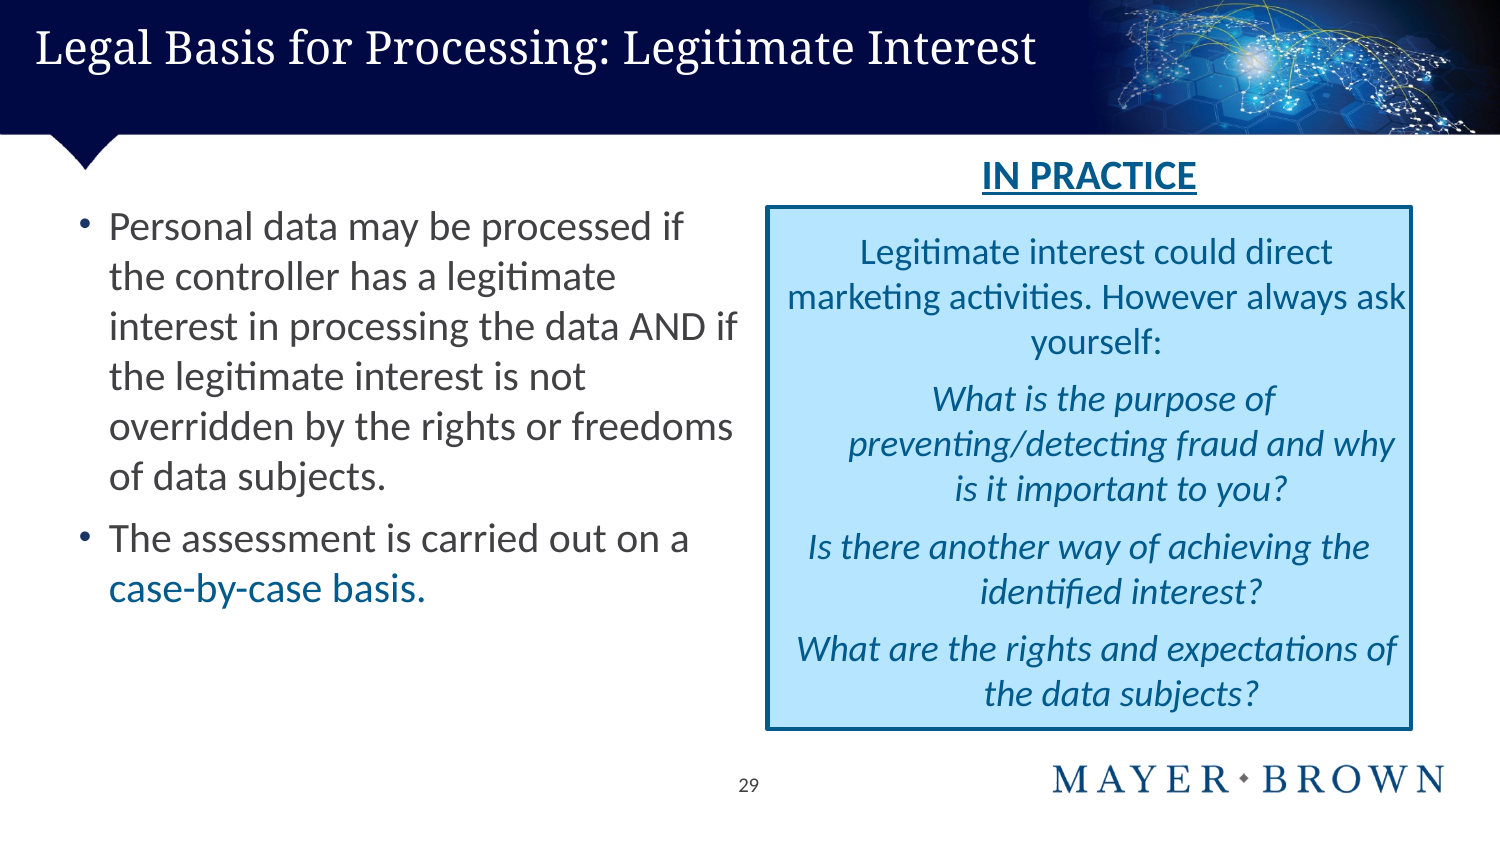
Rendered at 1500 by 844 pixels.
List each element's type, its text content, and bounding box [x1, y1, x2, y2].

title Legal Basis for Processing: Legitimate Interest [34, 18, 1346, 118]
picture [1026, 737, 1472, 820]
picture [0, 0, 1500, 170]
list Personal data may be processed if the controller has a legitimate interest in processing the data AND if the legitimate interest is not overridden by the rights or freedoms of data subjects. The assessment is carried out on a case-by-case basis. [78, 198, 741, 706]
list IN PRACTICE [767, 147, 1411, 205]
slide_number 29 [673, 774, 824, 795]
list Legitimate interest could direct marketing activities. However always ask yourself: What is the purpose of preventing/detecting fraud and why is it important to you? Is there another way of achieving the identified interest? What are the rights and expectations of the data subjects? [765, 205, 1413, 731]
